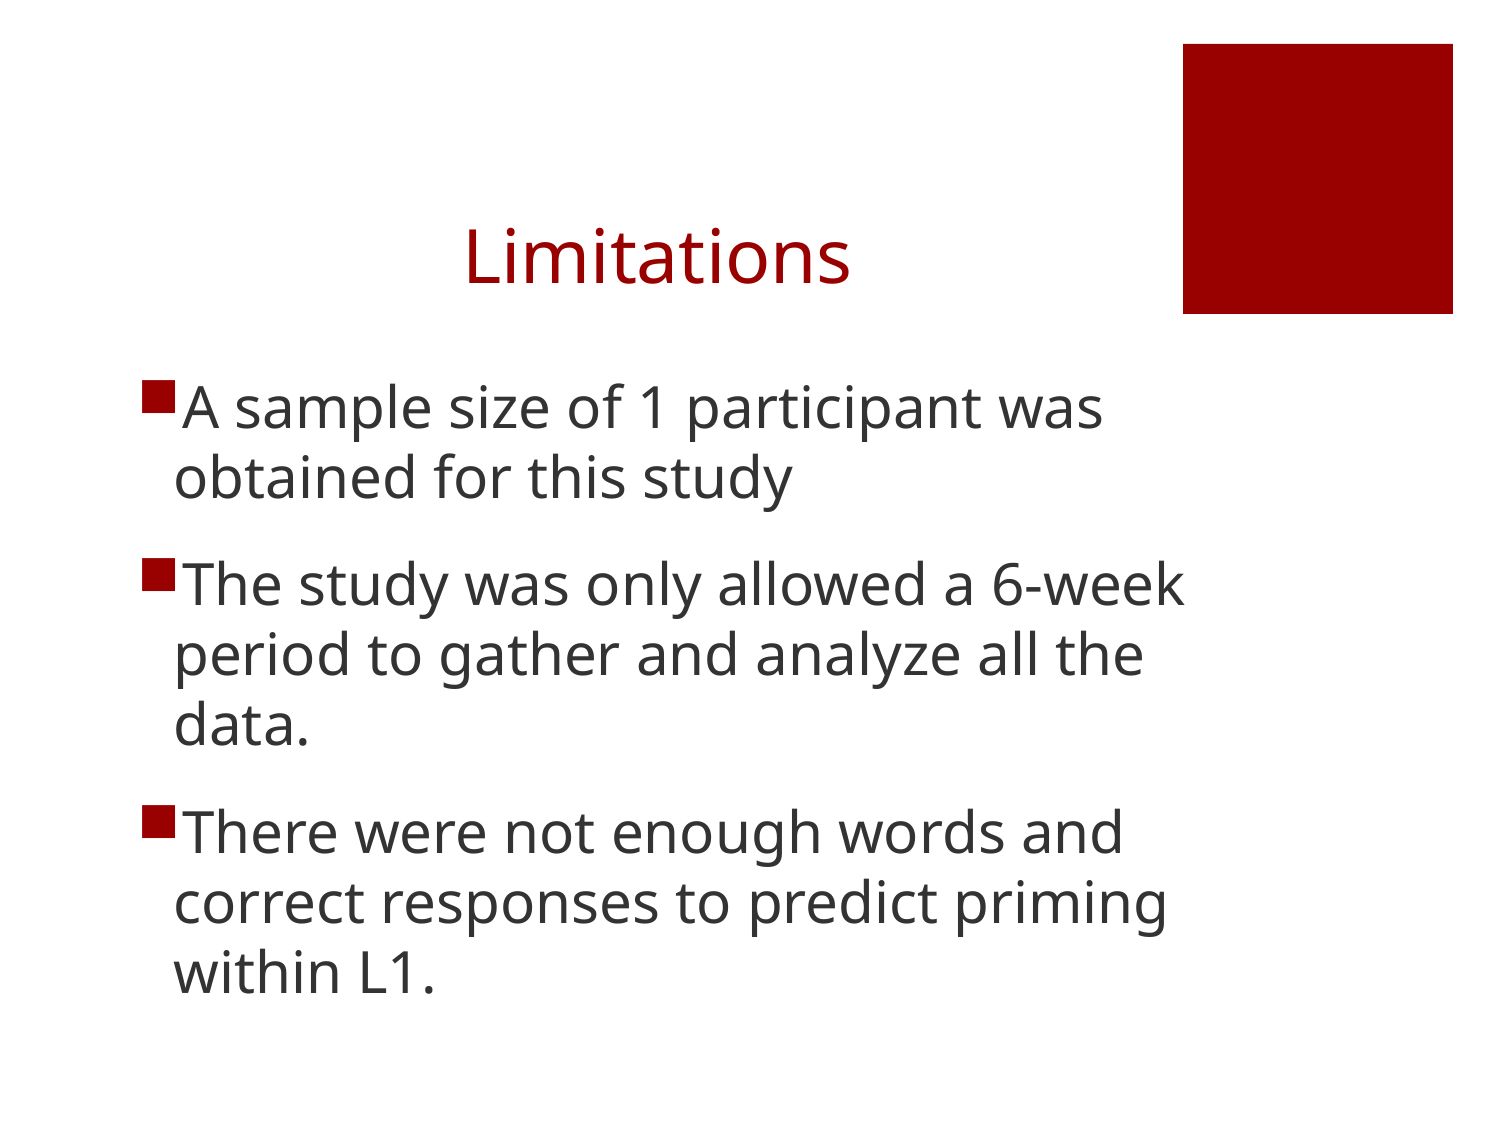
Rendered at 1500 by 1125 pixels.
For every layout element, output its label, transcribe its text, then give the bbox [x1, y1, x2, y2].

list A sample size of 1 participant was obtained for this study The study was only allowed a 6-week period to gather and analyze all the data. There were not enough words and correct responses to predict priming within L1. [121, 362, 1219, 1005]
title Limitations [75, 118, 1143, 306]
